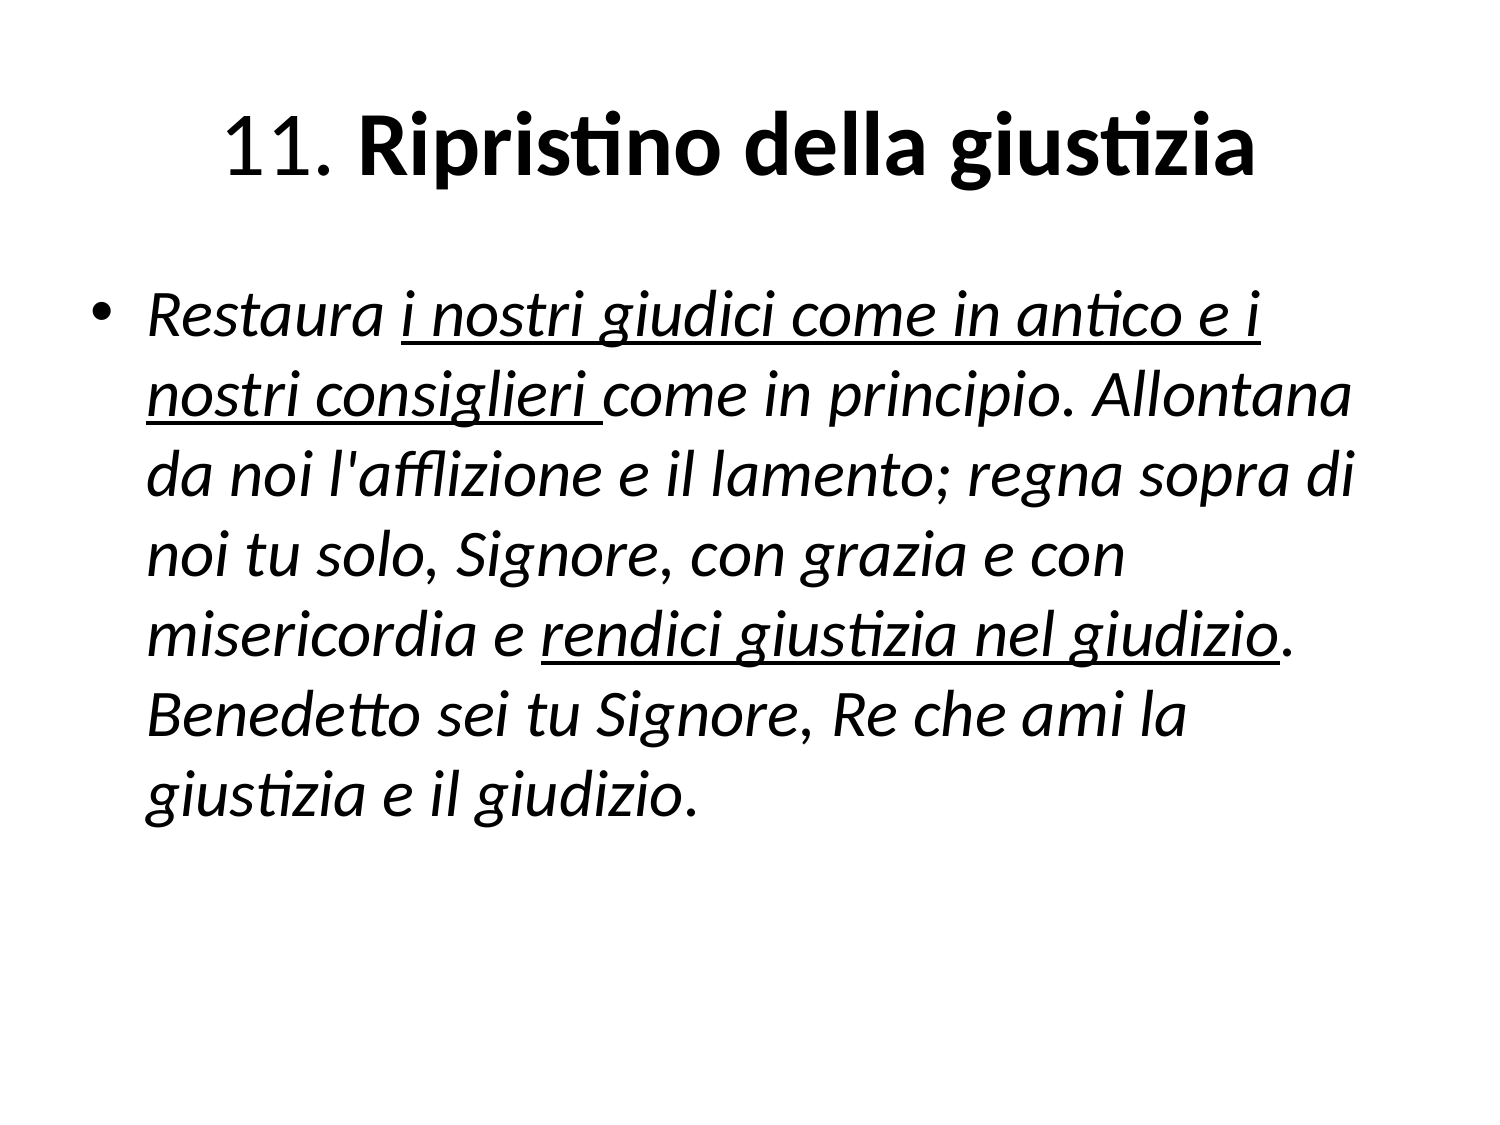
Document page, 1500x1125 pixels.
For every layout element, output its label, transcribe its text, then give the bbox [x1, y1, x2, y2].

list Restaura i nostri giudici come in antico e i nostri consiglieri come in principio. Allontana da noi l'afflizione e il lamento; regna sopra di noi tu solo, Signore, con grazia e con misericordia e rendici giustizia nel giudizio. Benedetto sei tu Signore, Re che ami la giustizia e il giudizio. [75, 262, 1425, 1005]
title 11. Ripristino della giustizia [75, 45, 1425, 233]
